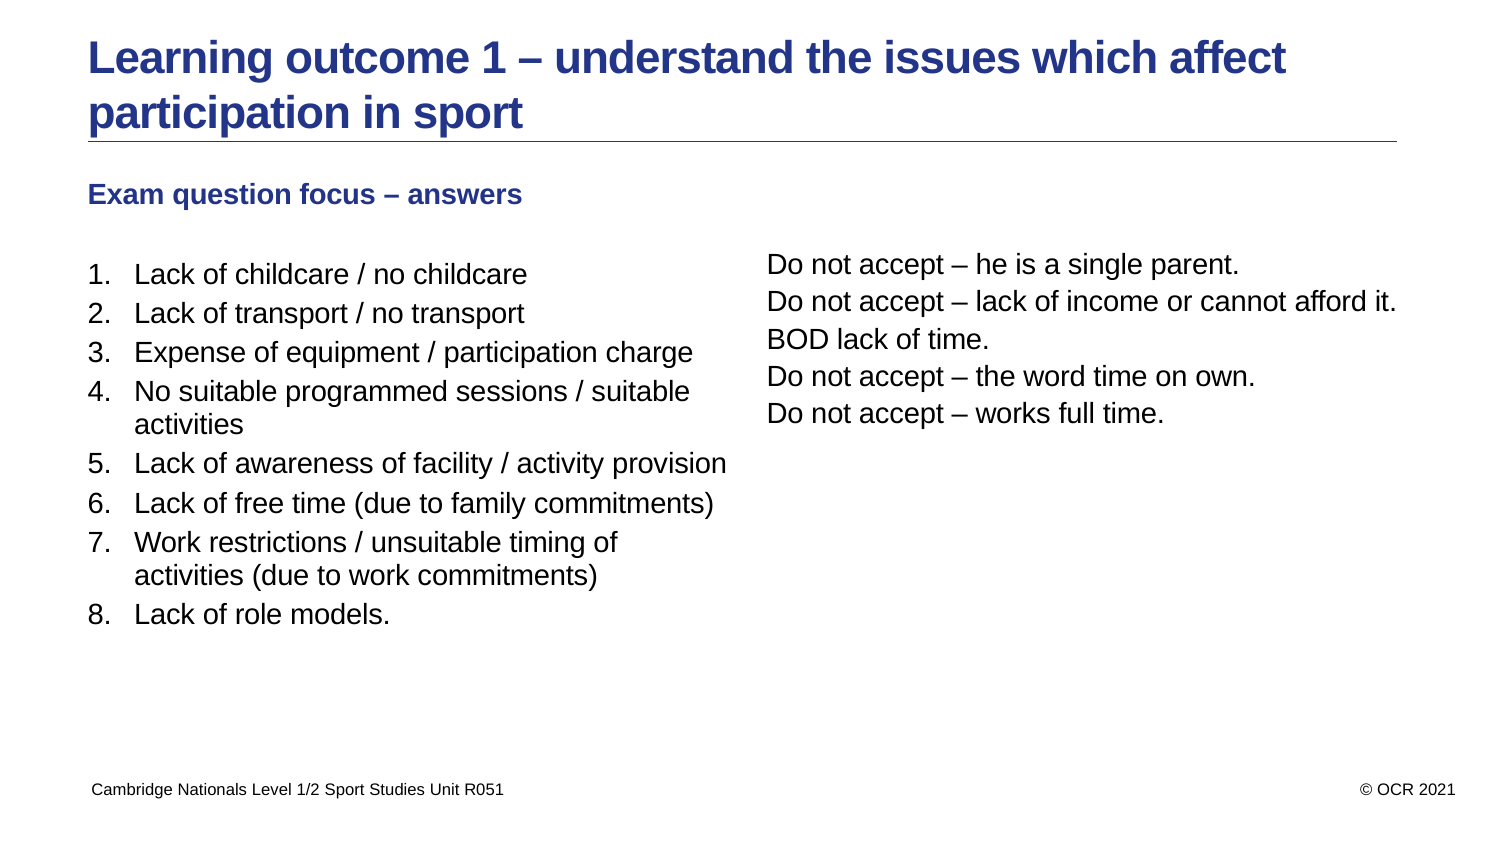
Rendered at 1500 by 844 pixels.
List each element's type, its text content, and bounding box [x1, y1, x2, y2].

title Learning outcome 1 – understand the issues which affect participation in sport [87, 27, 1495, 169]
list Exam question focus – answers Lack of childcare / no childcare Lack of transport / no transport Expense of equipment / participation charge No suitable programmed sessions / suitable activities Lack of awareness of facility / activity provision Lack of free time (due to family commitments) Work restrictions / unsuitable timing of activities (due to work commitments) Lack of role models. Do not accept – he is a single parent. Do not accept – lack of income or cannot afford it. BOD lack of time. Do not accept – the word time on own. Do not accept – works full time. [87, 174, 1411, 647]
